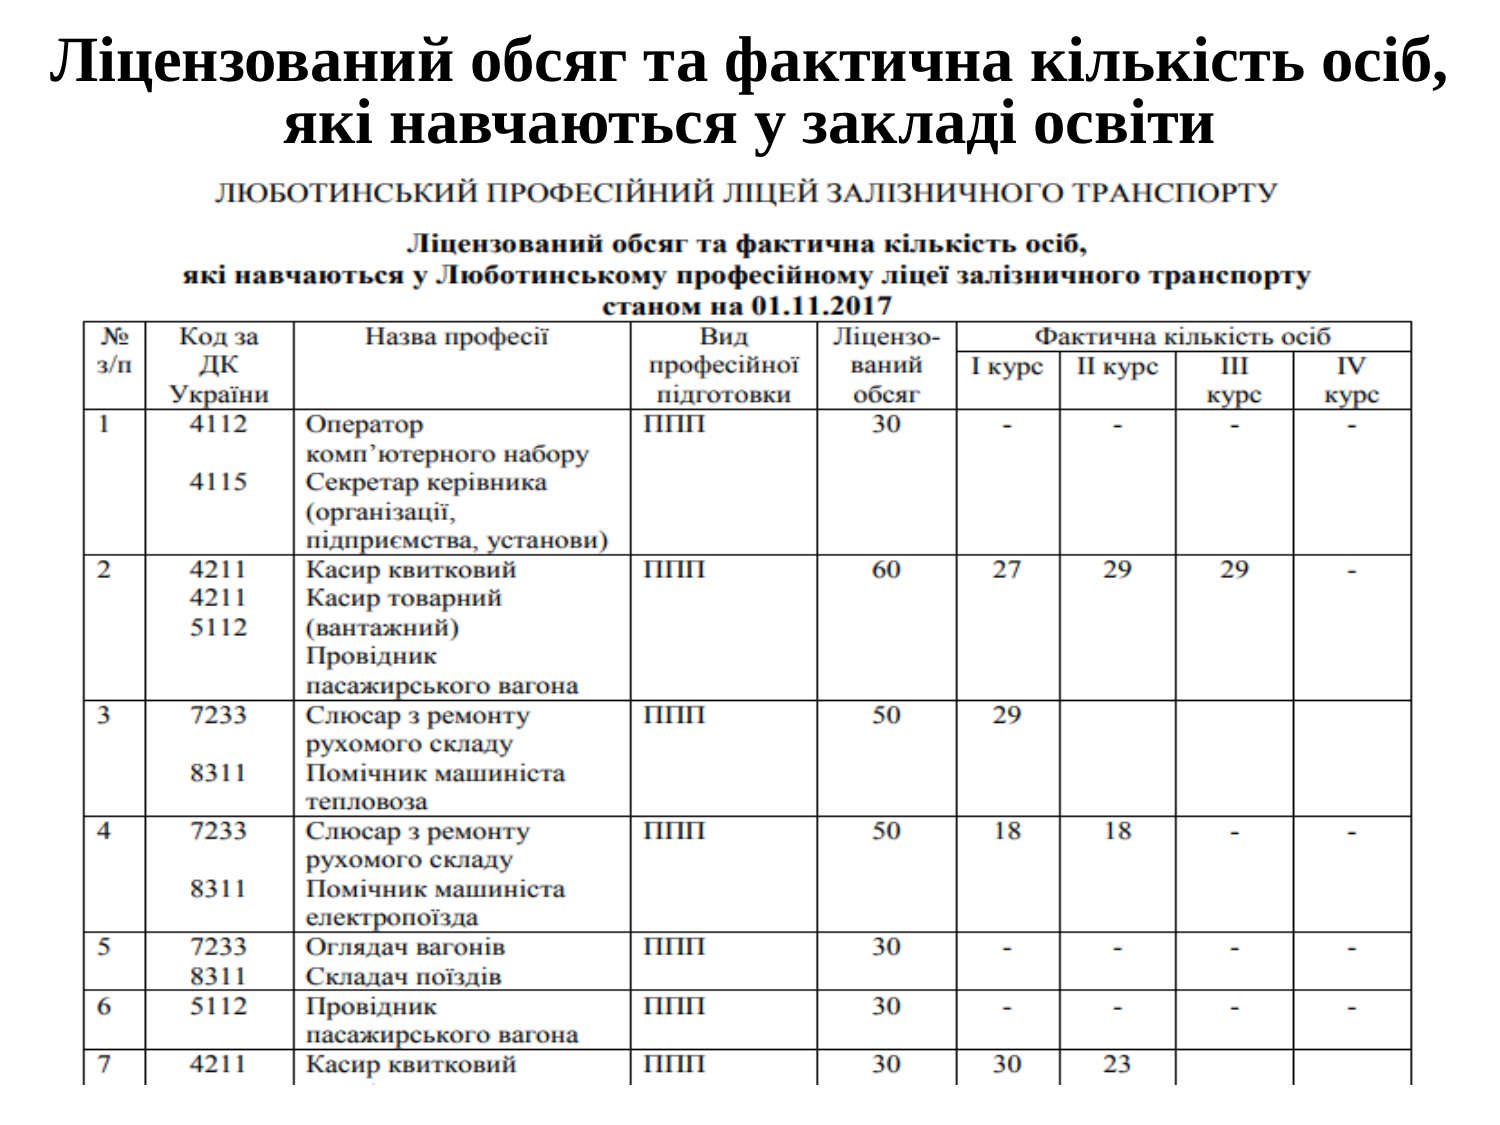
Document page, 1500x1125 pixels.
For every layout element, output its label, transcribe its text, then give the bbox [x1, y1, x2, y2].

title Ліцензований обсяг та фактична кількість осіб, які навчаються у закладі освіти [0, 0, 1500, 188]
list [29, 160, 1448, 1085]
